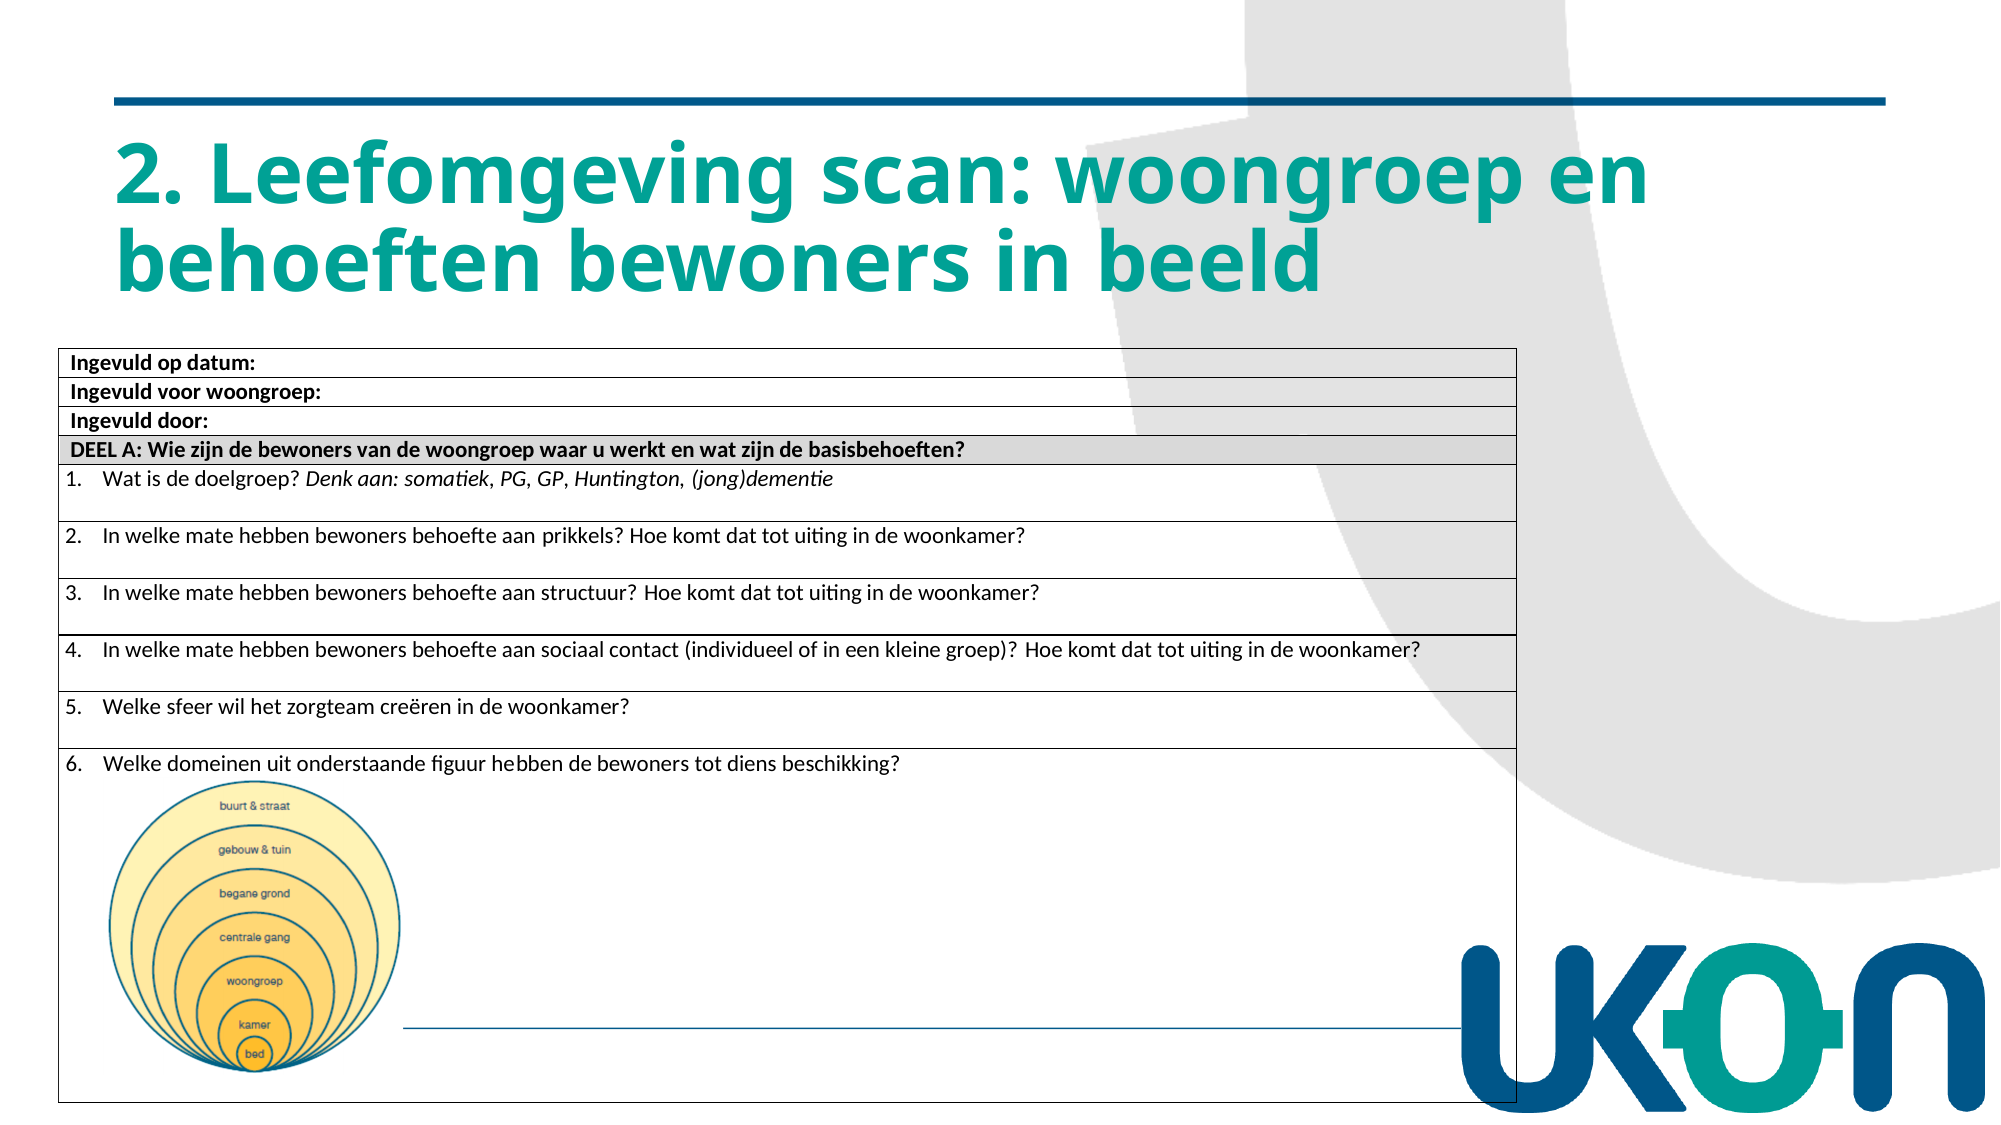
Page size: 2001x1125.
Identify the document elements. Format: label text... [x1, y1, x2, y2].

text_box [58, 322, 1520, 1125]
title 2. Leefomgeving scan: woongroep en behoeften bewoners in beeld [114, 176, 1094, 264]
picture [1098, 0, 2000, 881]
list [114, 283, 1094, 321]
picture [1520, 943, 1985, 1113]
picture [1078, 97, 1097, 106]
